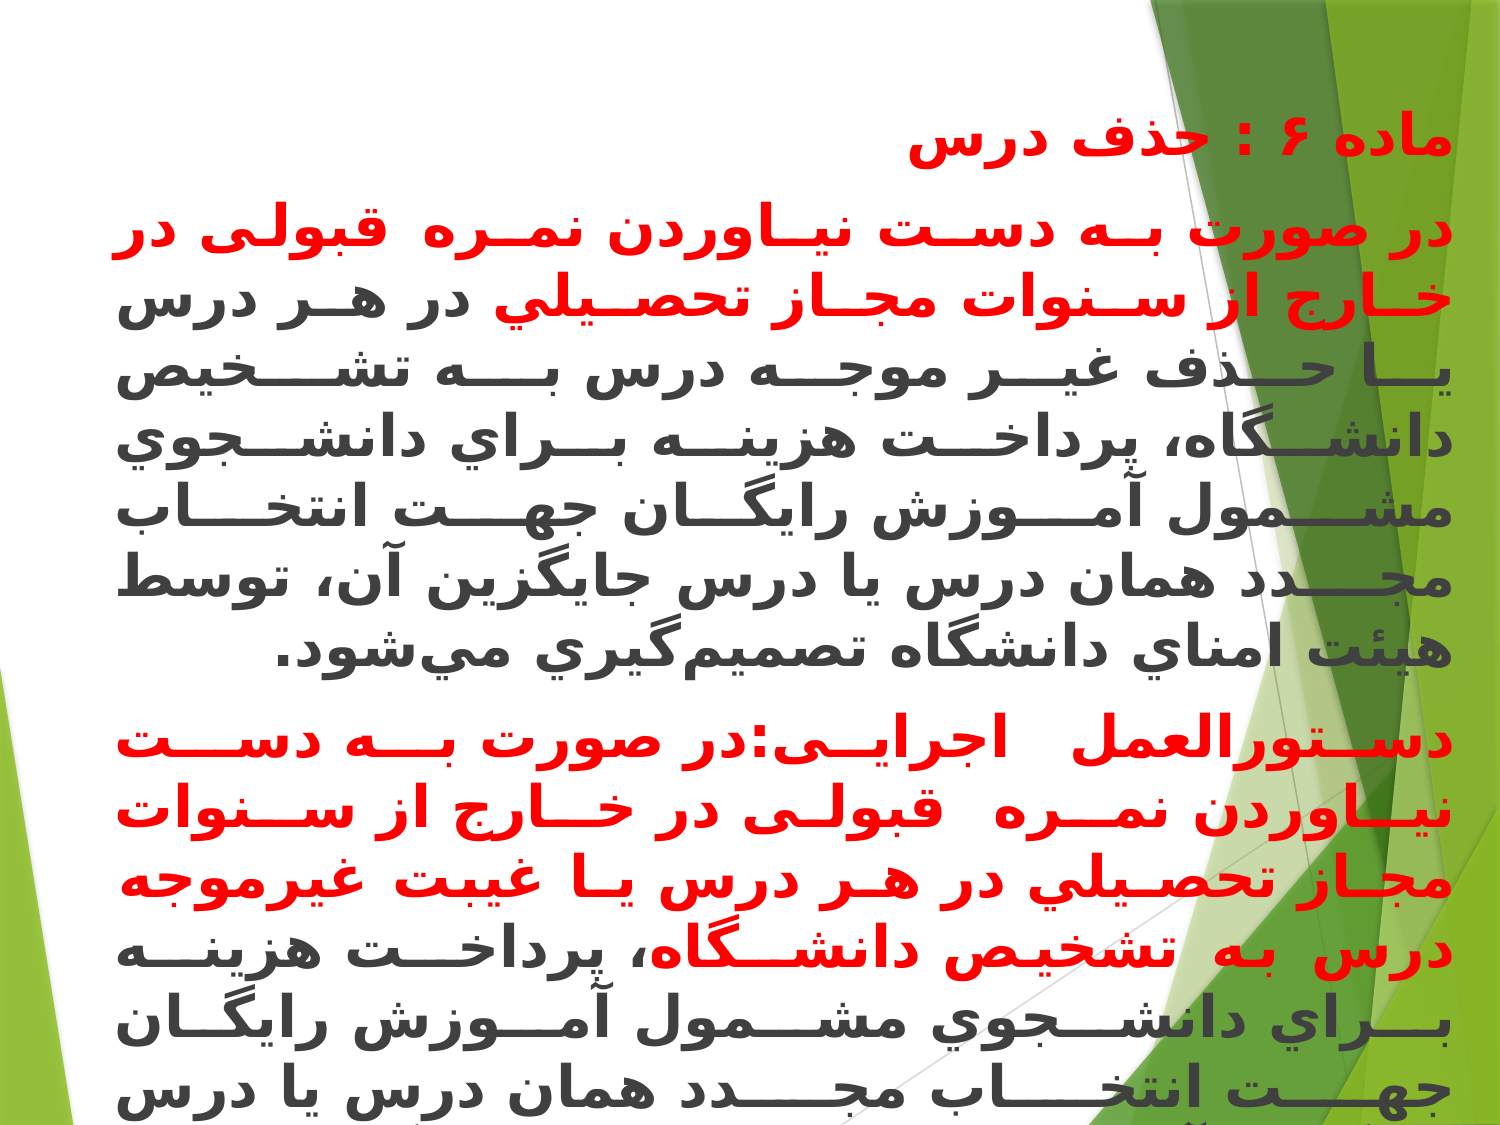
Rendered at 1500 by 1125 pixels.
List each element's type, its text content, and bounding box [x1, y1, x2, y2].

list ﻣﺎﺩﻩ ۶ : حذف درس ﺩﺭ ﺻﻮﺭﺕ ﺑـﻪ ﺩﺳـﺖ ﻧﻴـﺎﻭﺭﺩﻥ ﻧﻤـﺮﻩ قبولی ﺩﺭ ﺧـﺎﺭﺝ ﺍﺯ ﺳـﻨﻮﺍﺕ ﻣﺠـﺎﺯ ﺗﺤﺼـﻴﻠﻲ ﺩﺭ ﻫـﺮ ﺩﺭﺱ ﻳـﺎ ﺣـﺬﻑ ﻏﻴـﺮ ﻣﻮﺟـﻪ ﺩﺭﺱ ﺑــﻪ ﺗﺸــﺨﻴﺺ ﺩﺍﻧﺸــﮕﺎﻩ، ﭘﺮﺩﺍﺧــﺖ ﻫﺰﻳﻨــﻪ ﺑــﺮﺍﻱ ﺩﺍﻧﺸــﺠﻮﻱ ﻣﺸــﻤﻮﻝ ﺁﻣــﻮﺯﺵ ﺭﺍﻳﮕـﺎﻥ ﺟﻬــﺖ ﺍﻧﺘﺨــﺎﺏ ﻣﺠــﺪﺩ ﻫﻤﺎﻥ ﺩﺭﺱ ﻳﺎ ﺩﺭﺱ ﺟﺎﻳﮕﺰﻳﻦ ﺁﻥ، ﺗﻮﺳﻂ ﻫﻴﺌﺖ ﺍﻣﻨﺎﻱ ﺩﺍﻧﺸﮕﺎﻩ ﺗﺼﻤﻴﻢﮔﻴﺮﻱ ﻣﻲﺷﻮﺩ. دستورالعمل اجرایی:ﺩﺭ ﺻﻮﺭﺕ ﺑـﻪ ﺩﺳـﺖ ﻧﻴـﺎﻭﺭﺩﻥ ﻧﻤـﺮﻩ قبولی ﺩﺭ ﺧـﺎﺭﺝ ﺍﺯ ﺳـﻨﻮﺍﺕ ﻣﺠـﺎﺯ ﺗﺤﺼـﻴﻠﻲ ﺩﺭ ﻫـﺮ ﺩﺭﺱ ﻳـﺎ غیبت غیرموجه درس به تشخیص ﺩﺍﻧﺸــﮕﺎﻩ، ﭘﺮﺩﺍﺧــﺖ ﻫﺰﻳﻨــﻪ ﺑــﺮﺍﻱ ﺩﺍﻧﺸــﺠﻮﻱ ﻣﺸــﻤﻮﻝ ﺁﻣــﻮﺯﺵ ﺭﺍﻳﮕـﺎﻥ ﺟﻬــﺖ ﺍﻧﺘﺨــﺎﺏ ﻣﺠــﺪﺩ ﻫﻤﺎﻥ ﺩﺭﺱ ﻳﺎ ﺩﺭﺱ ﺟﺎﻳﮕﺰﻳﻦ ﺁﻥ، ﺗﻮﺳﻂ ﻫﻴﺌﺖ ﺍﻣﻨﺎﻱ ﺩﺍﻧﺸﮕﺎﻩ ﺗﺼﻤﻴﻢﮔﻴﺮﻱ ﻣﻲﺷﻮﺩ. [99, 90, 1471, 1059]
